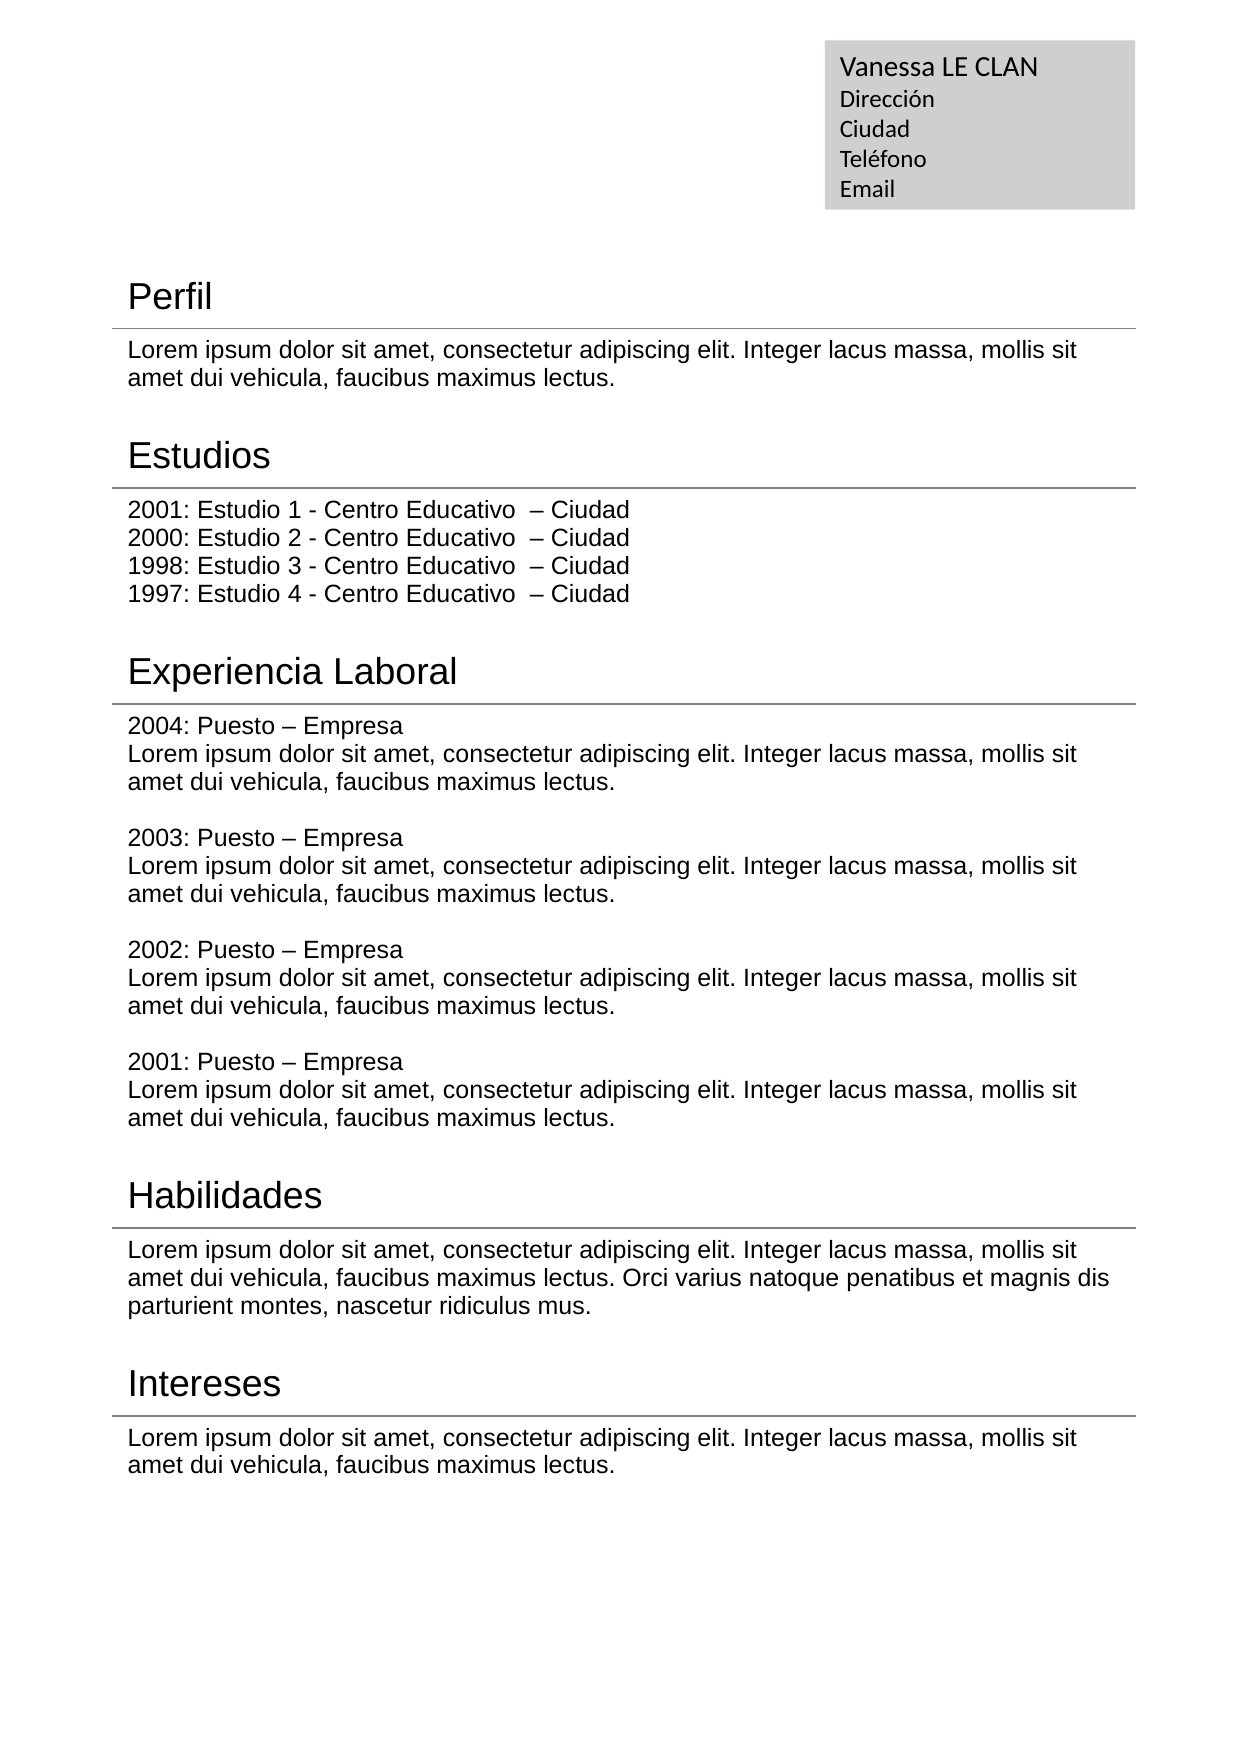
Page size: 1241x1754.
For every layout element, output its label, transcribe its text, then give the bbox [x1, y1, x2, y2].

table_cell 2001: Estudio 1 - Centro Educativo – Ciudad 2000: Estudio 2 - Centro Educativo – Ciudad 1998: Estudio 3 - Centro Educativo – Ciudad 1997: Estudio 4 - Centro Educativo – Ciudad [113, 489, 1134, 642]
table_cell Lorem ipsum dolor sit amet, consectetur adipiscing elit. Integer lacus massa, mollis sit amet dui vehicula, faucibus maximus lectus. [113, 1417, 1134, 1486]
table_cell Intereses [113, 1356, 1134, 1415]
text_box Vanessa LE CLAN Dirección Ciudad Teléfono Email [824, 40, 1136, 210]
table_cell Estudios [113, 428, 1134, 487]
table_header Perfil [113, 268, 1134, 328]
table_cell Lorem ipsum dolor sit amet, consectetur adipiscing elit. Integer lacus massa, mollis sit amet dui vehicula, faucibus maximus lectus. [113, 329, 1134, 427]
table_cell Experiencia Laboral [113, 644, 1134, 703]
table_cell Lorem ipsum dolor sit amet, consectetur adipiscing elit. Integer lacus massa, mollis sit amet dui vehicula, faucibus maximus lectus. Orci varius natoque penatibus et magnis dis parturient montes, nascetur ridiculus mus. [113, 1229, 1134, 1354]
table_cell Habilidades [113, 1168, 1134, 1227]
table_cell 2004: Puesto – Empresa Lorem ipsum dolor sit amet, consectetur adipiscing elit. Integer lacus massa, mollis sit amet dui vehicula, faucibus maximus lectus. 2003: Puesto – Empresa Lorem ipsum dolor sit amet, consectetur adipiscing elit. Integer lacus massa, mollis sit amet dui vehicula, faucibus maximus lectus. 2002: Puesto – Empresa Lorem ipsum dolor sit amet, consectetur adipiscing elit. Integer lacus massa, mollis sit amet dui vehicula, faucibus maximus lectus. 2001: Puesto – Empresa Lorem ipsum dolor sit amet, consectetur adipiscing elit. Integer lacus massa, mollis sit amet dui vehicula, faucibus maximus lectus. [113, 705, 1134, 1166]
